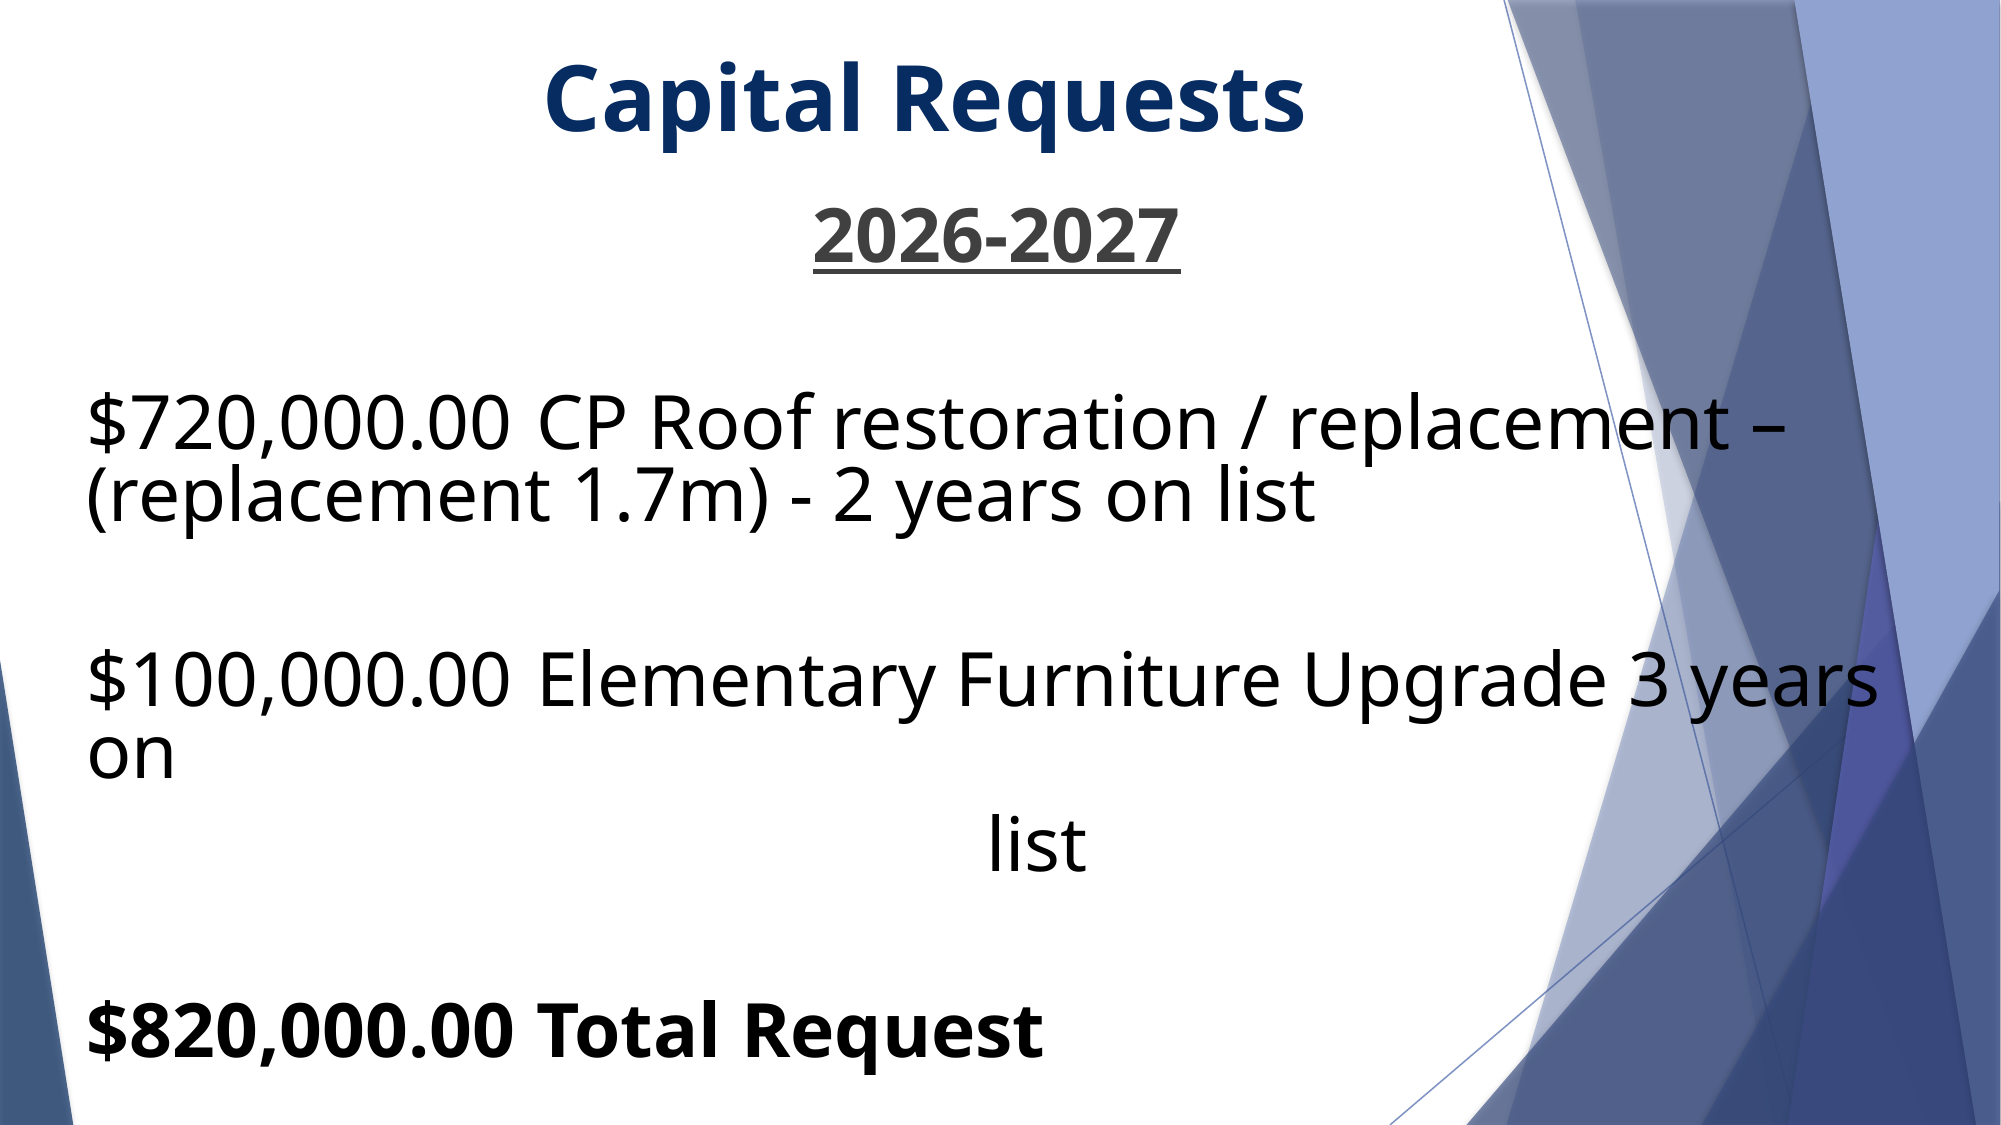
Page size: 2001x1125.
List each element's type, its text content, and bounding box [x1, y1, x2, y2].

title Capital Requests [507, 32, 1343, 180]
list 2026-2027 $720,000.00 CP Roof restoration / replacement – (replacement 1.7m) - 2 years on list $100,000.00 Elementary Furniture Upgrade 3 years on list $820,000.00 Total Request [71, 180, 1923, 1085]
